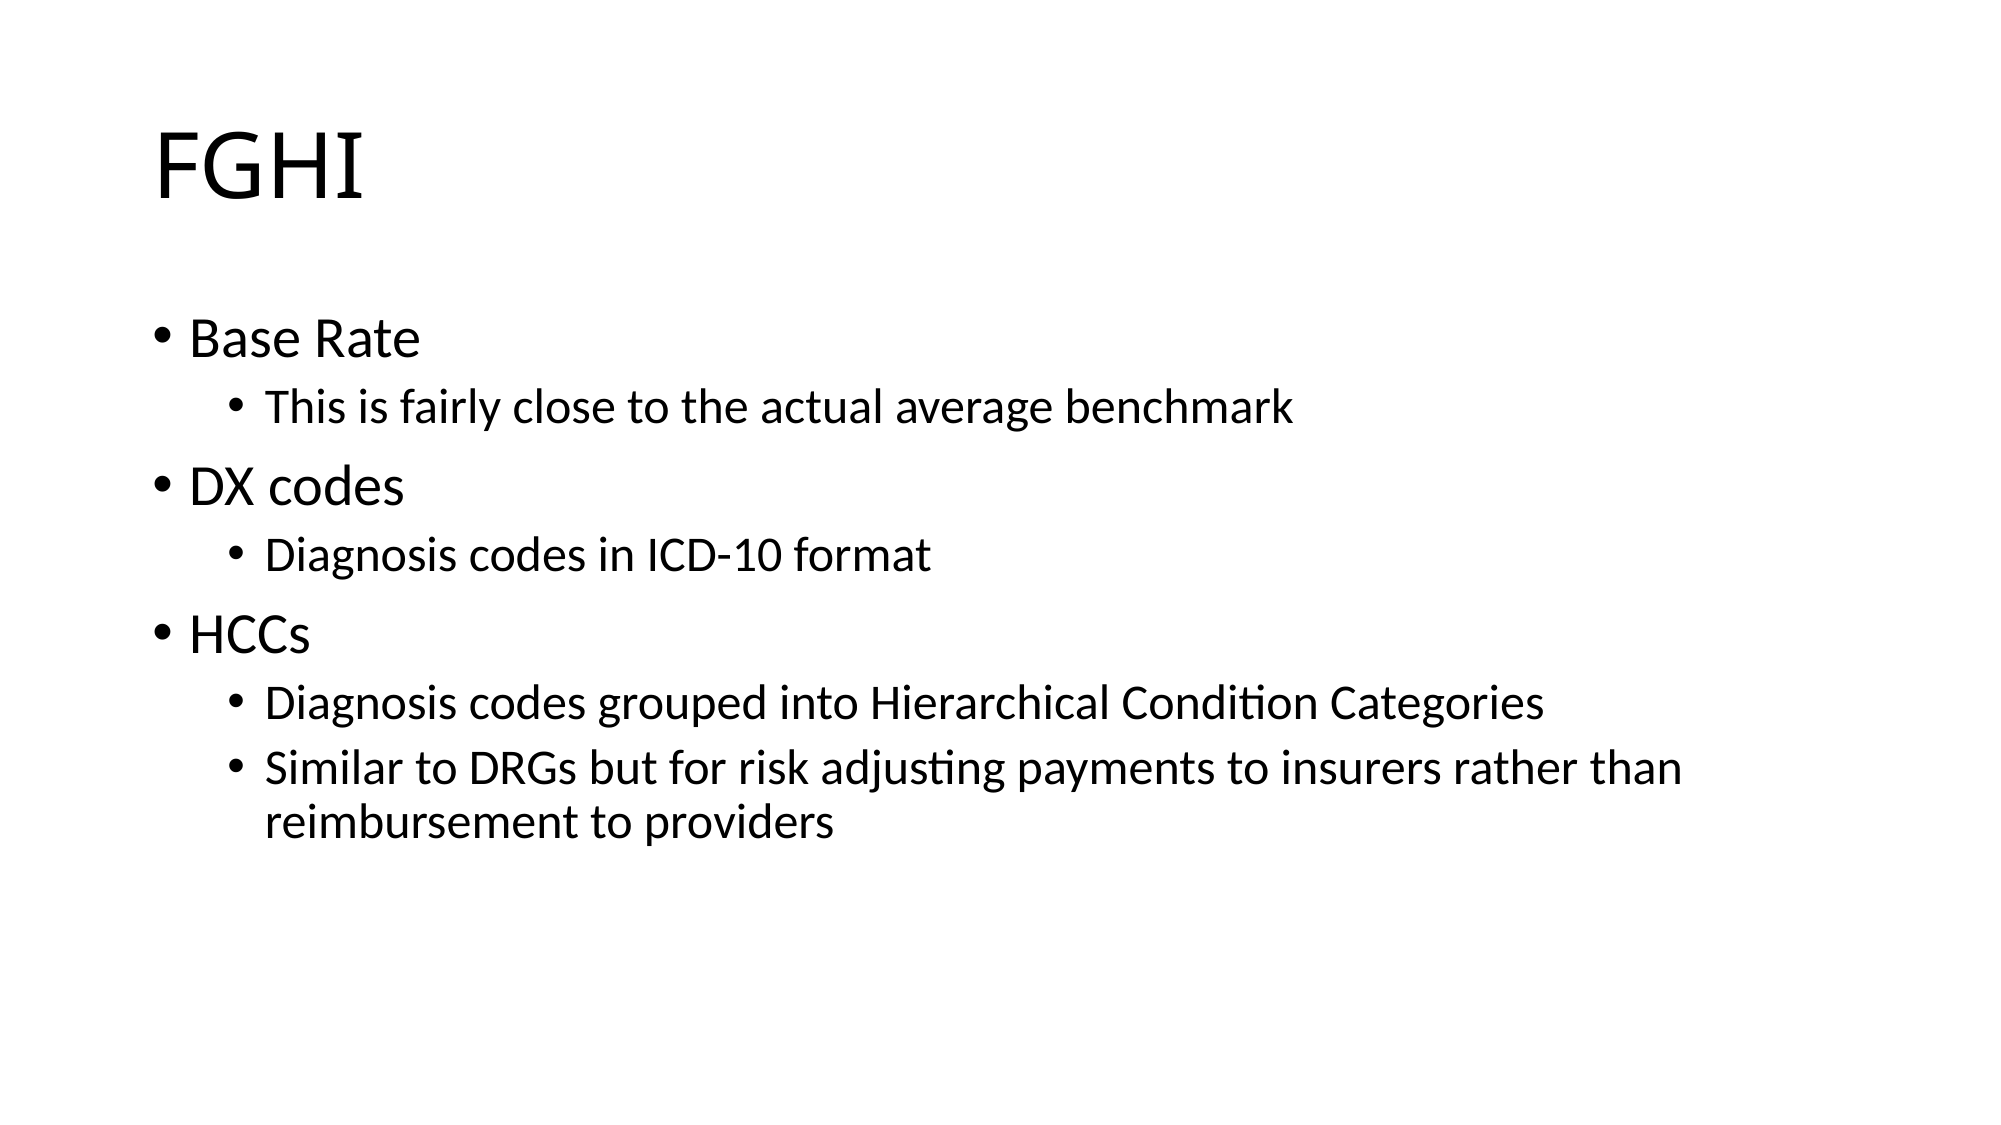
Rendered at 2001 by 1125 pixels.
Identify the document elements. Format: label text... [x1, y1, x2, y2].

list Base Rate This is fairly close to the actual average benchmark DX codes Diagnosis codes in ICD-10 format HCCs Diagnosis codes grouped into Hierarchical Condition Categories Similar to DRGs but for risk adjusting payments to insurers rather than reimbursement to providers [137, 299, 1863, 1014]
title FGHI [137, 59, 1863, 278]
